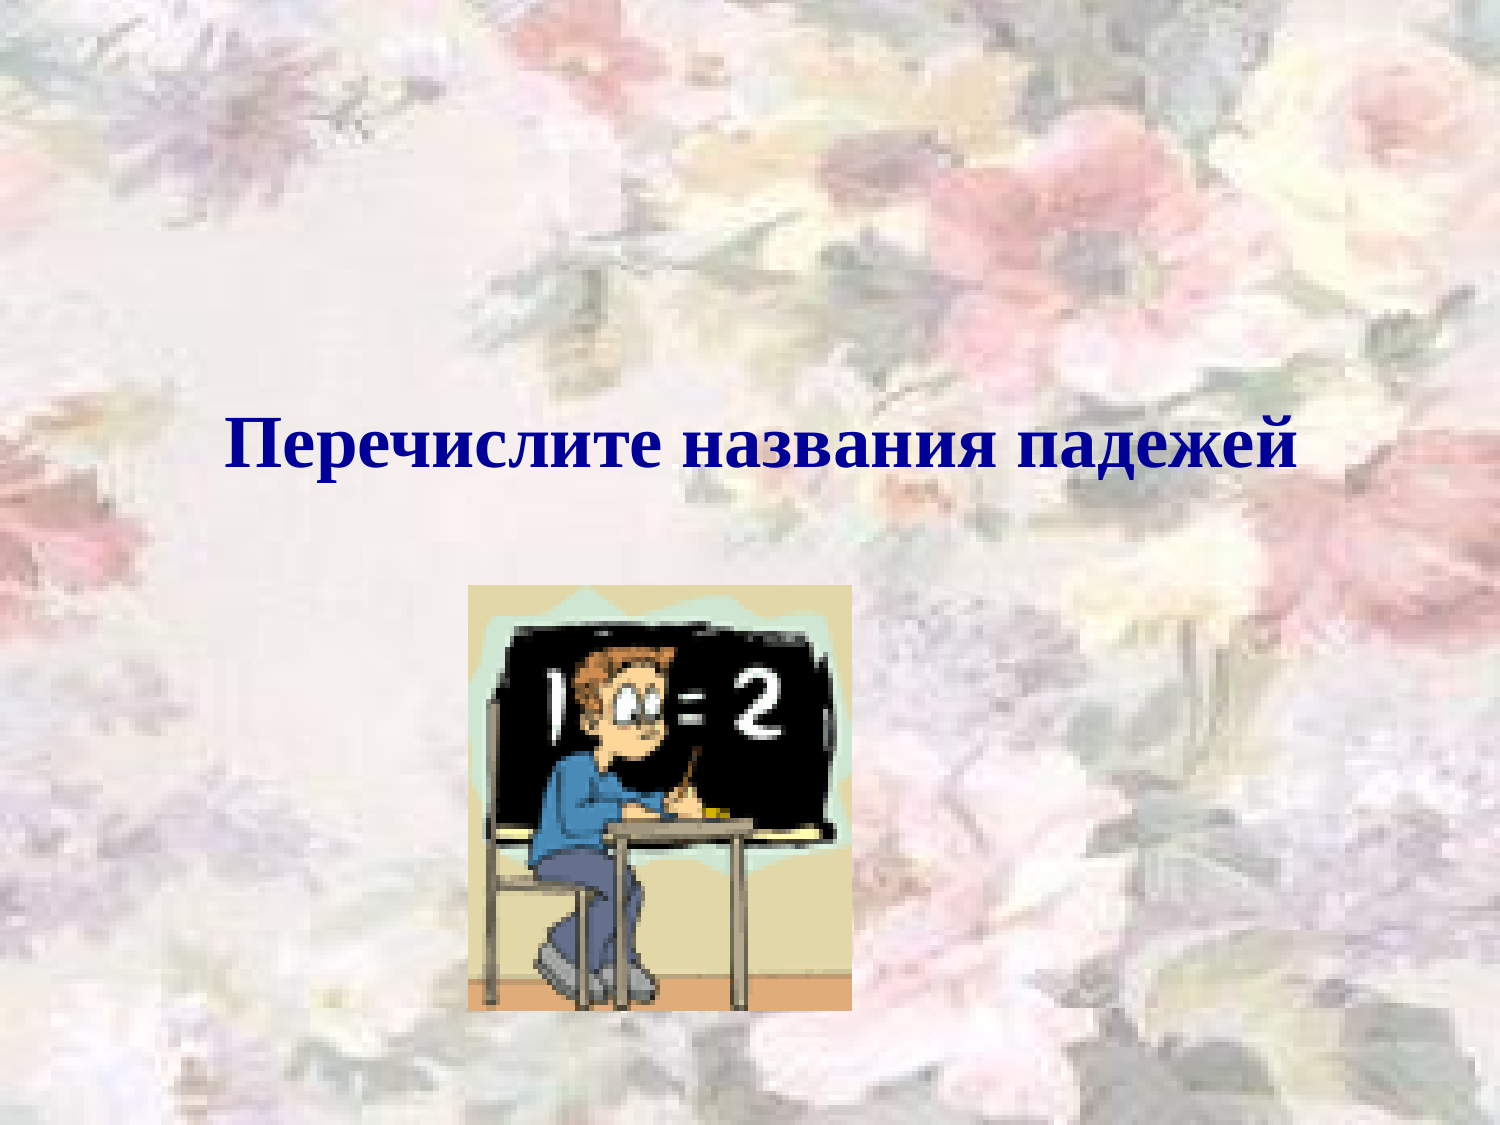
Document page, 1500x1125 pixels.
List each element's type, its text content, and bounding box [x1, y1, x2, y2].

text_box Перечислите названия падежей [147, 385, 1376, 581]
picture [0, 0, 1500, 1125]
